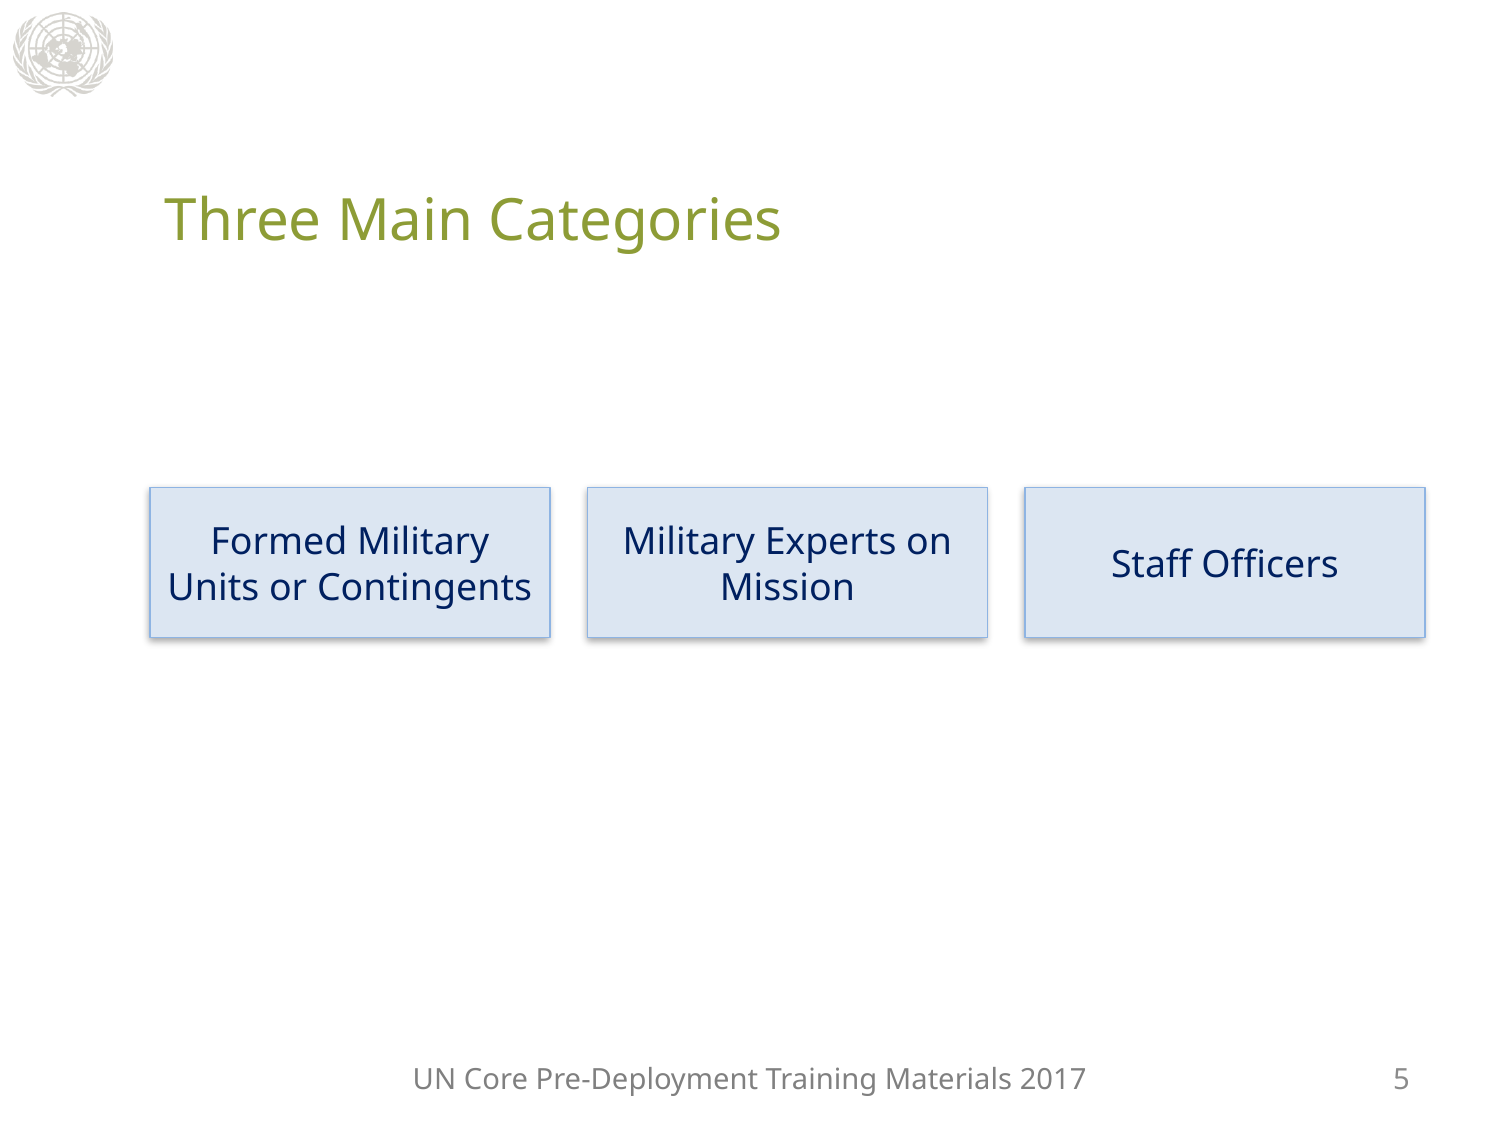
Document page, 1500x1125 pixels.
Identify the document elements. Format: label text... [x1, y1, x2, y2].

text_box Three Main Categories [149, 174, 1338, 260]
picture [13, 12, 113, 97]
text_box UN Core Pre-Deployment Training Materials 2017 [350, 1052, 1074, 1103]
text_box Military Experts on Mission [587, 487, 988, 638]
slide_number 5 [1074, 1052, 1425, 1104]
text_box Staff Officers [1024, 487, 1426, 638]
text_box Formed Military Units or Contingents [149, 487, 551, 638]
